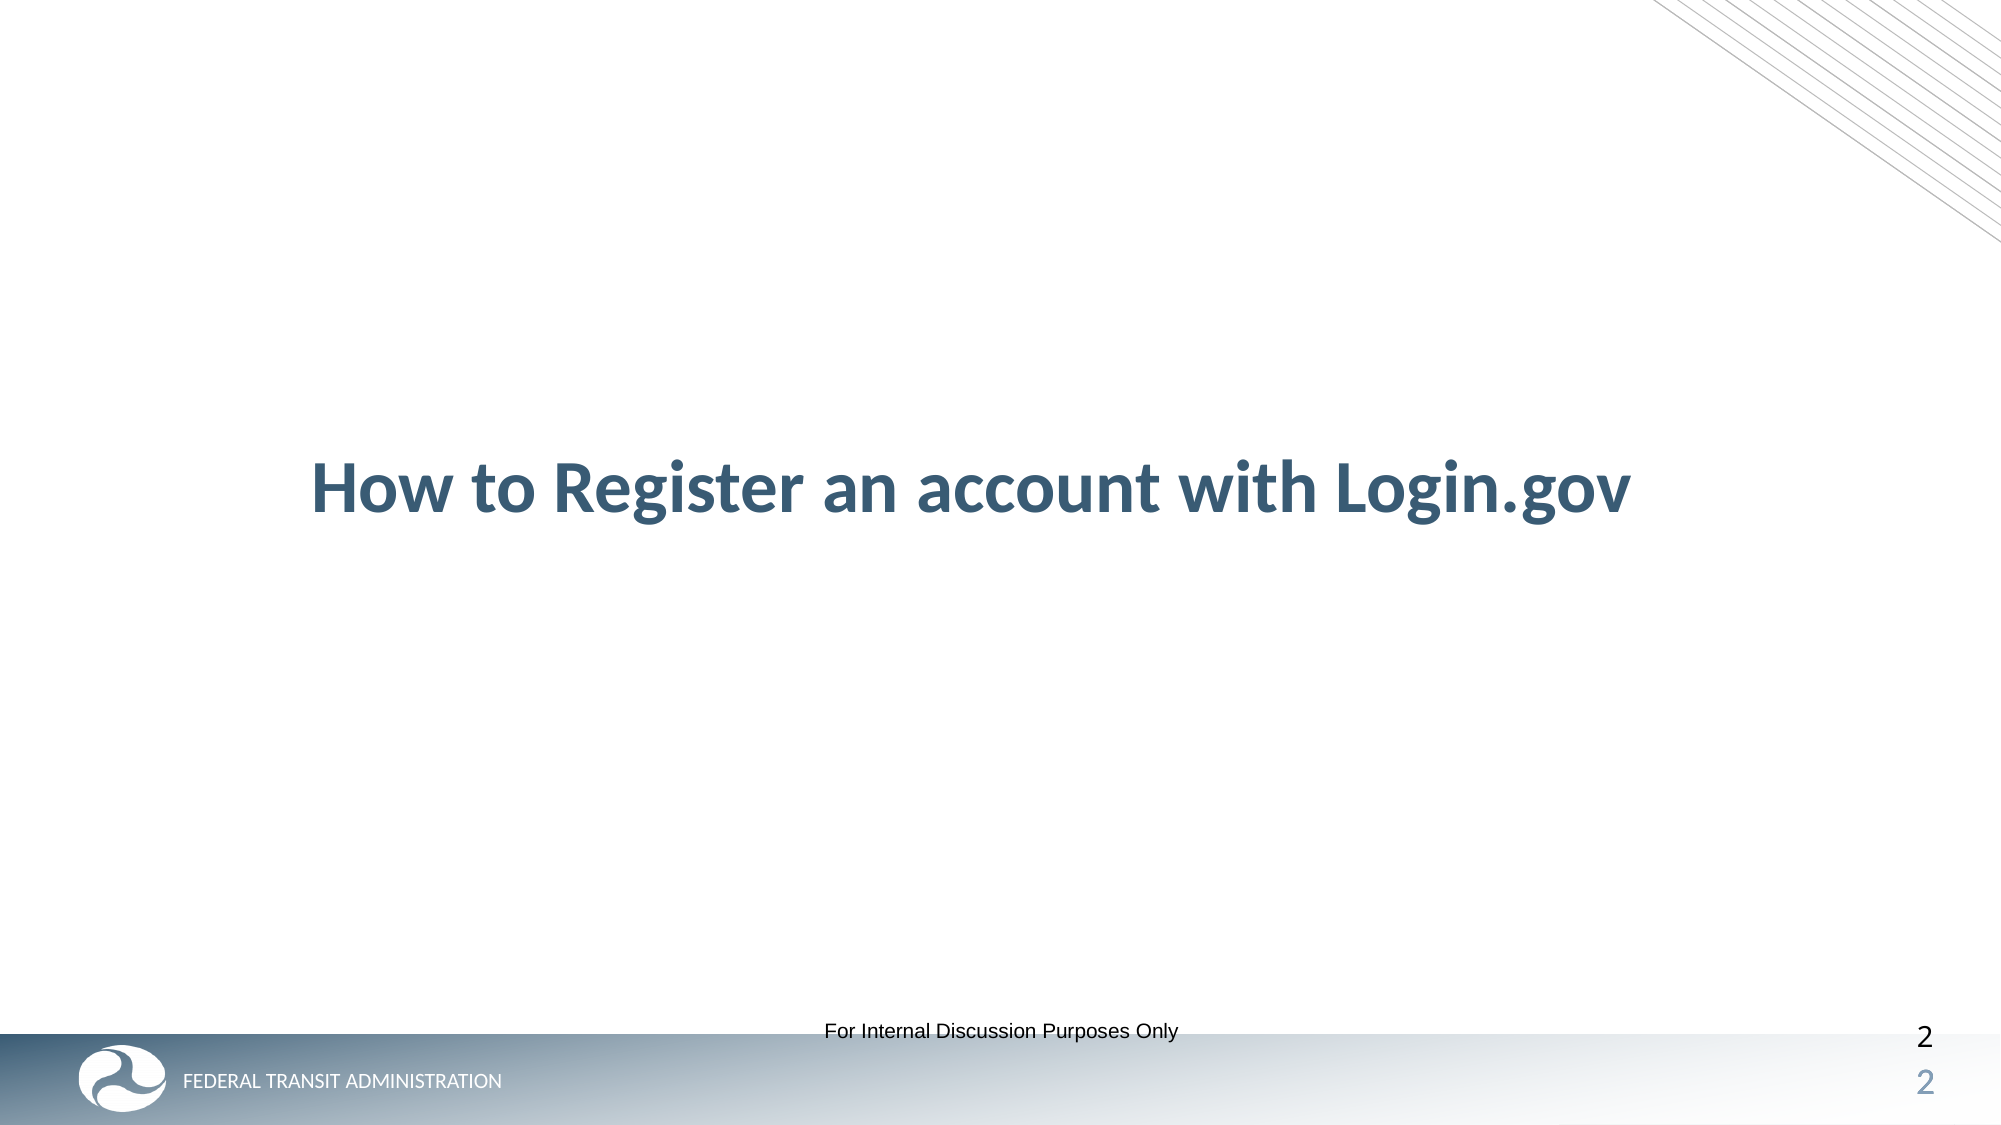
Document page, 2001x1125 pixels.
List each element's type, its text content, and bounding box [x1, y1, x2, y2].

picture [78, 1045, 183, 1114]
title How to Register an account with Login.gov [71, 401, 1873, 563]
slide_number 2 [1902, 1010, 2000, 1125]
